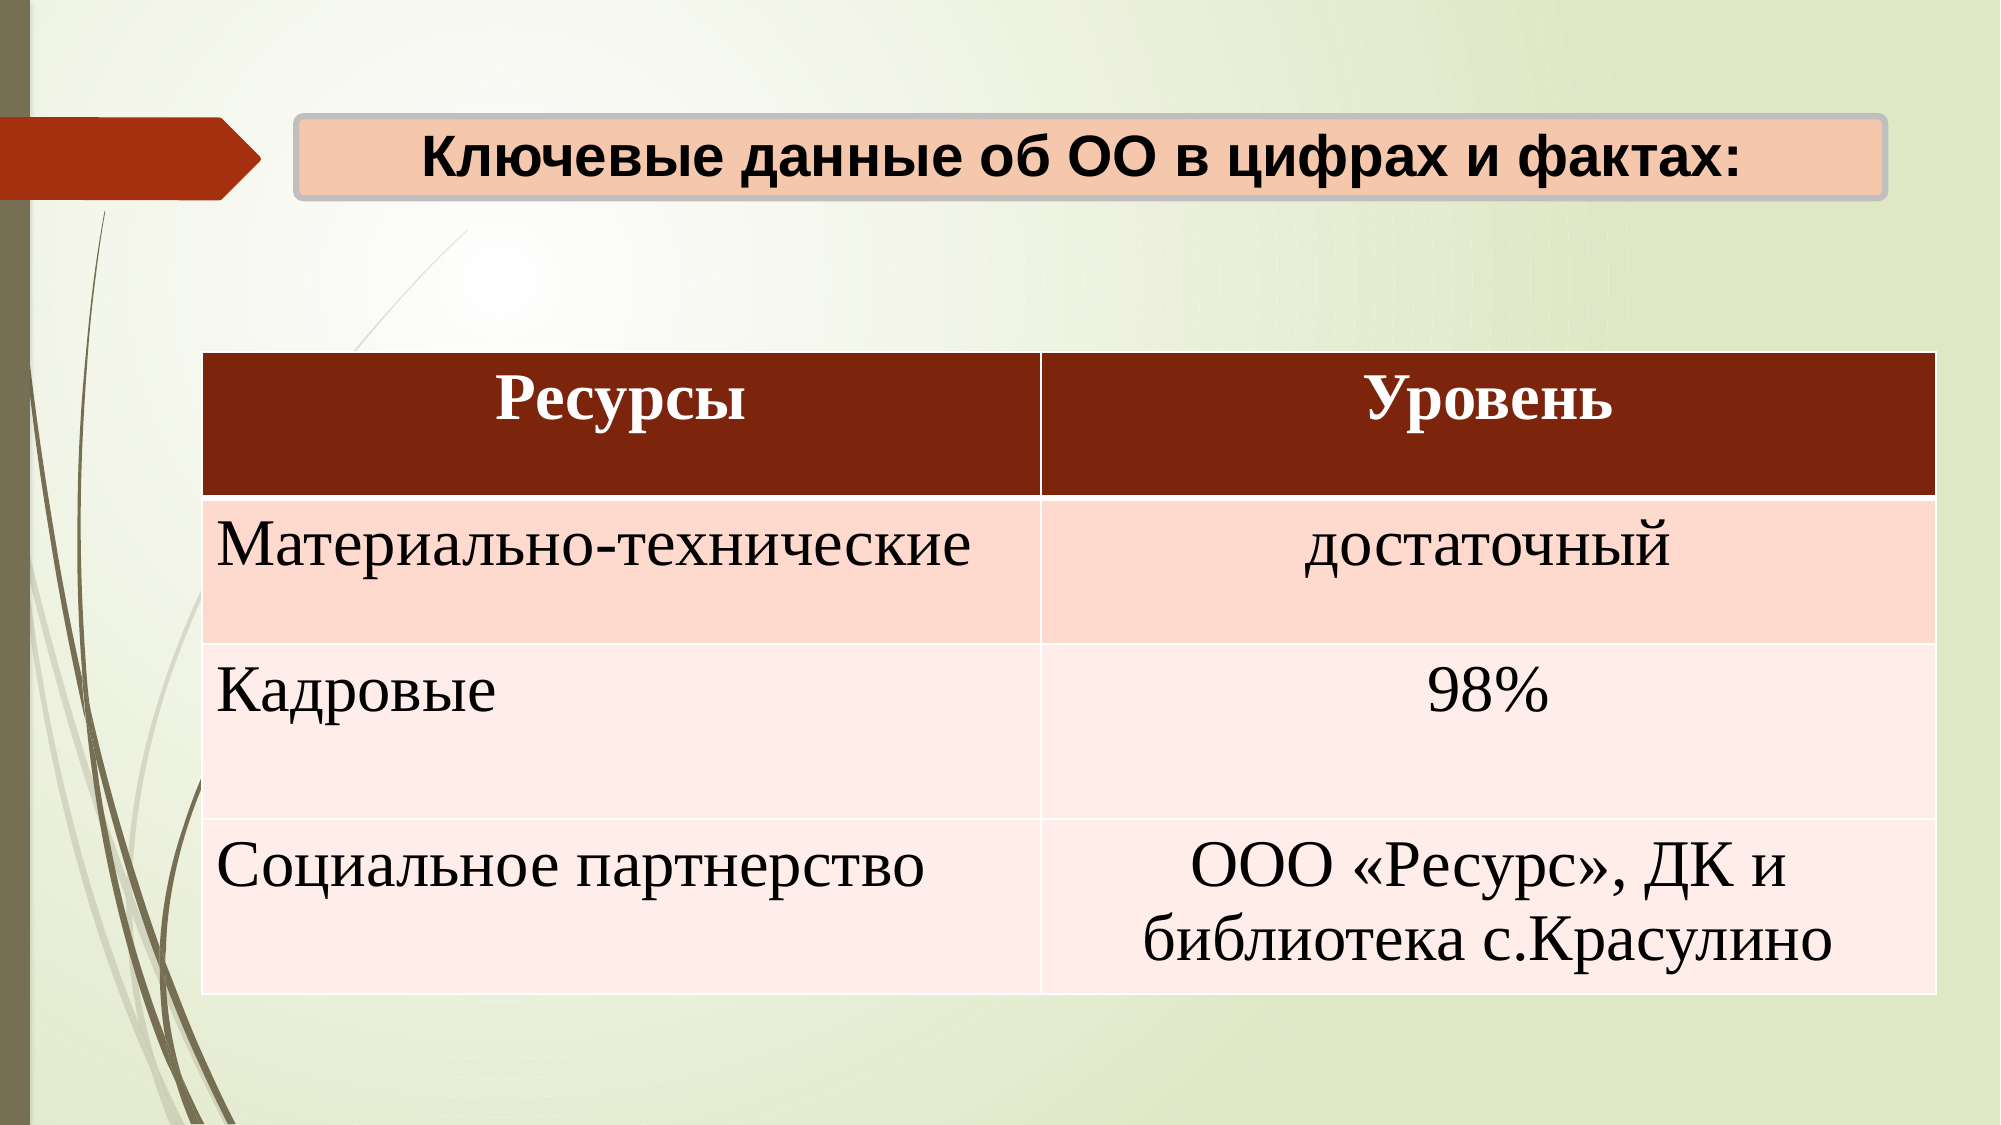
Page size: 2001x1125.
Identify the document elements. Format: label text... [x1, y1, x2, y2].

table_cell Социальное партнерство [203, 820, 1040, 993]
table_cell 98% [1042, 645, 1935, 818]
table_header Ресурсы [203, 353, 1040, 495]
table_header Уровень [1042, 353, 1935, 495]
table_cell Кадровые [203, 645, 1040, 818]
table_cell достаточный [1042, 501, 1935, 643]
text_box Ключевые данные об ОО в цифрах и фактах: [296, 116, 1886, 199]
table_cell ООО «Ресурс», ДК и библиотека с.Красулино [1042, 820, 1935, 993]
table_cell Материально-технические [203, 501, 1040, 643]
